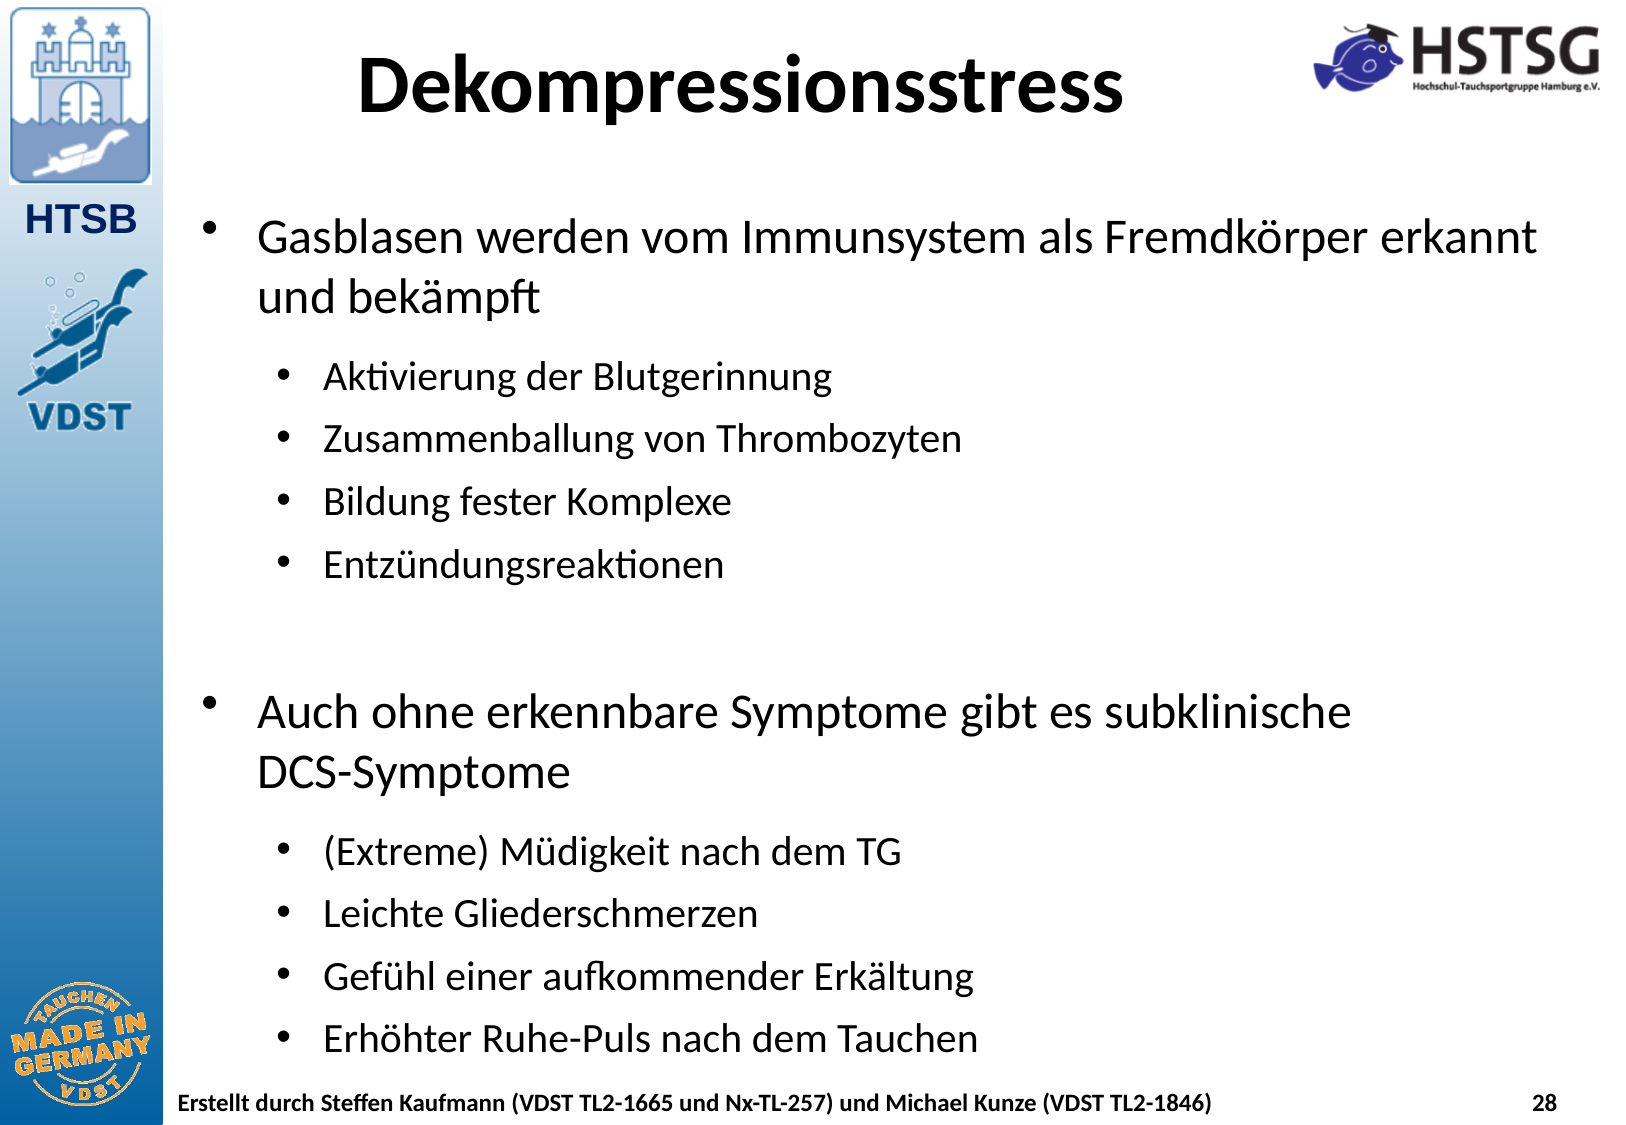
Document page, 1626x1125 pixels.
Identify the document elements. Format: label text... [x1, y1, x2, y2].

picture [16, 267, 151, 433]
title Dekompressionsstress [186, 21, 1297, 173]
picture [11, 982, 150, 1106]
picture [9, 6, 152, 185]
list Gasblasen werden vom Immunsystem als Fremdkörper erkannt und bekämpft Aktivierung der Blutgerinnung Zusammenballung von Thrombozyten Bildung fester Komplexe Entzündungsreaktionen Auch ohne erkennbare Symptome gibt es subklinische DCS-Symptome (Extreme) Müdigkeit nach dem TG Leichte Gliederschmerzen Gefühl einer aufkommender Erkältung Erhöhter Ruhe-Puls nach dem Tauchen [186, 196, 1581, 1035]
picture [1308, 19, 1612, 96]
